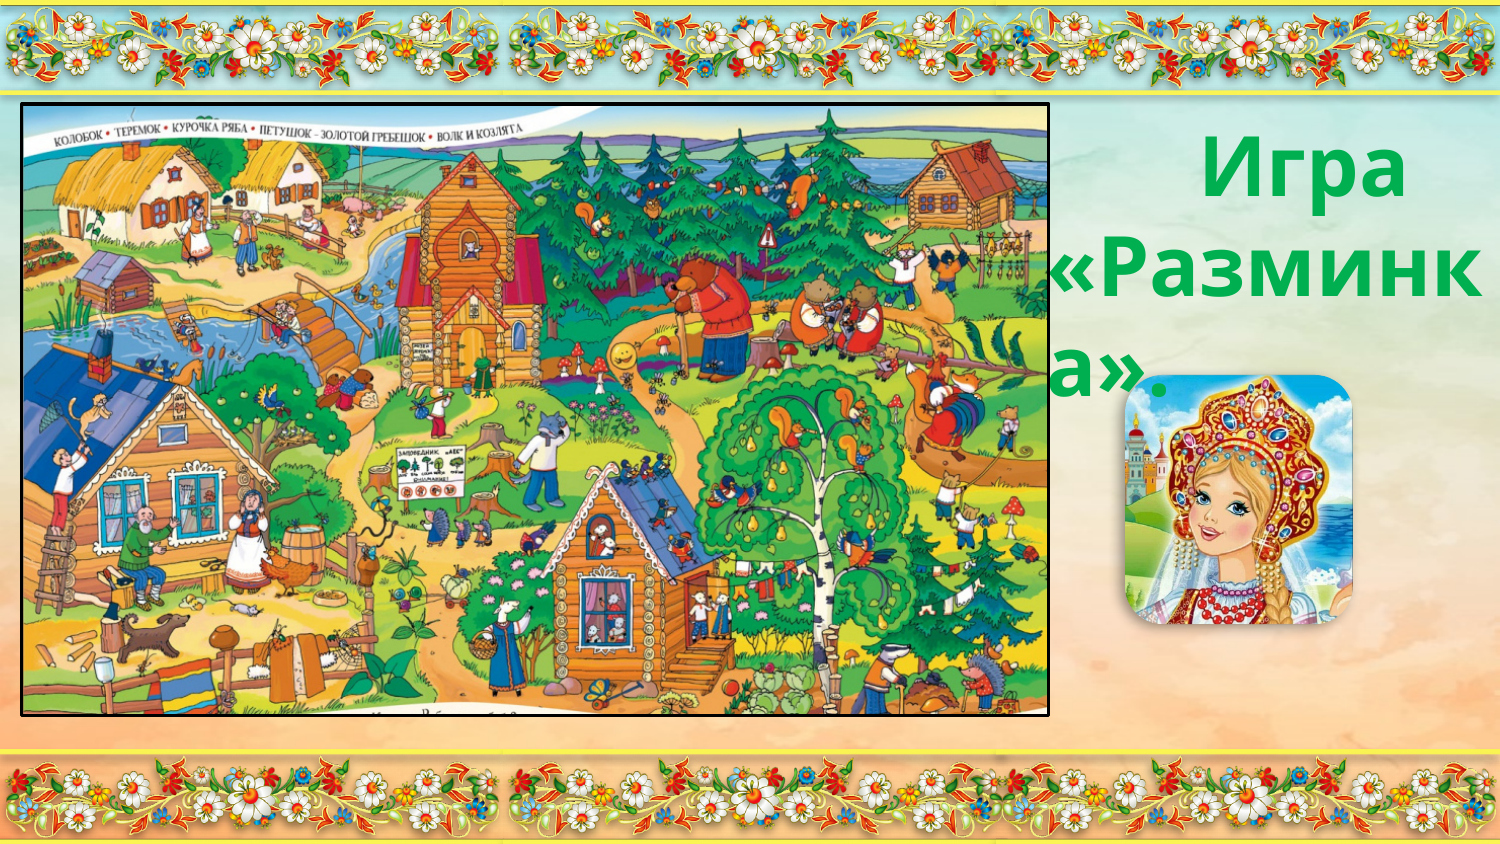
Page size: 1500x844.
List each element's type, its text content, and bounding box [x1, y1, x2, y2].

text_box Игра «Разминка». [1050, 105, 1500, 421]
picture [0, 0, 1500, 844]
picture [23, 105, 1048, 714]
